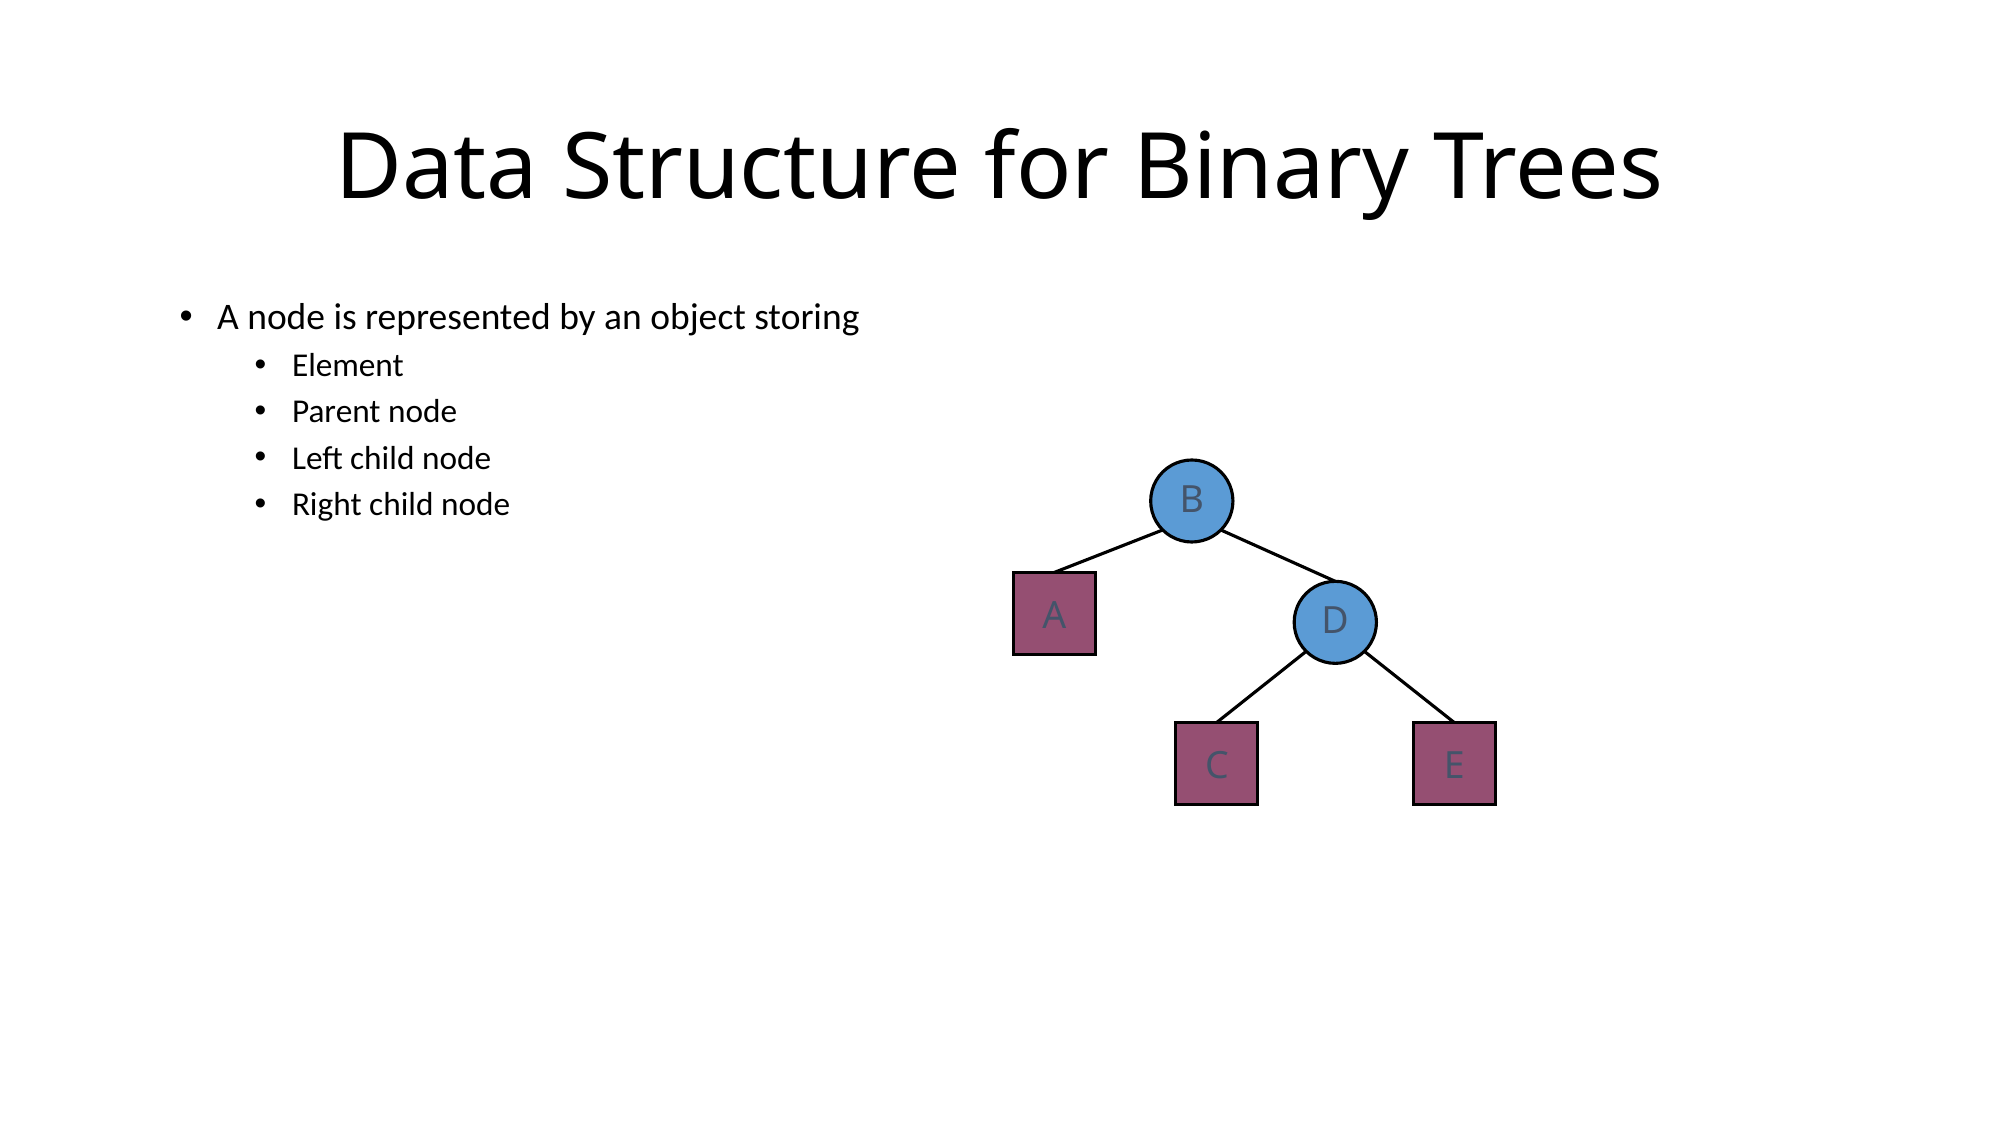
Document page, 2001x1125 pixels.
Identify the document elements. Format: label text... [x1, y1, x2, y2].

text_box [1013, 459, 1496, 805]
title Data Structure for Binary Trees [137, 59, 1863, 278]
list A node is represented by an object storing Element Parent node Left child node Right child node [164, 289, 1890, 1004]
